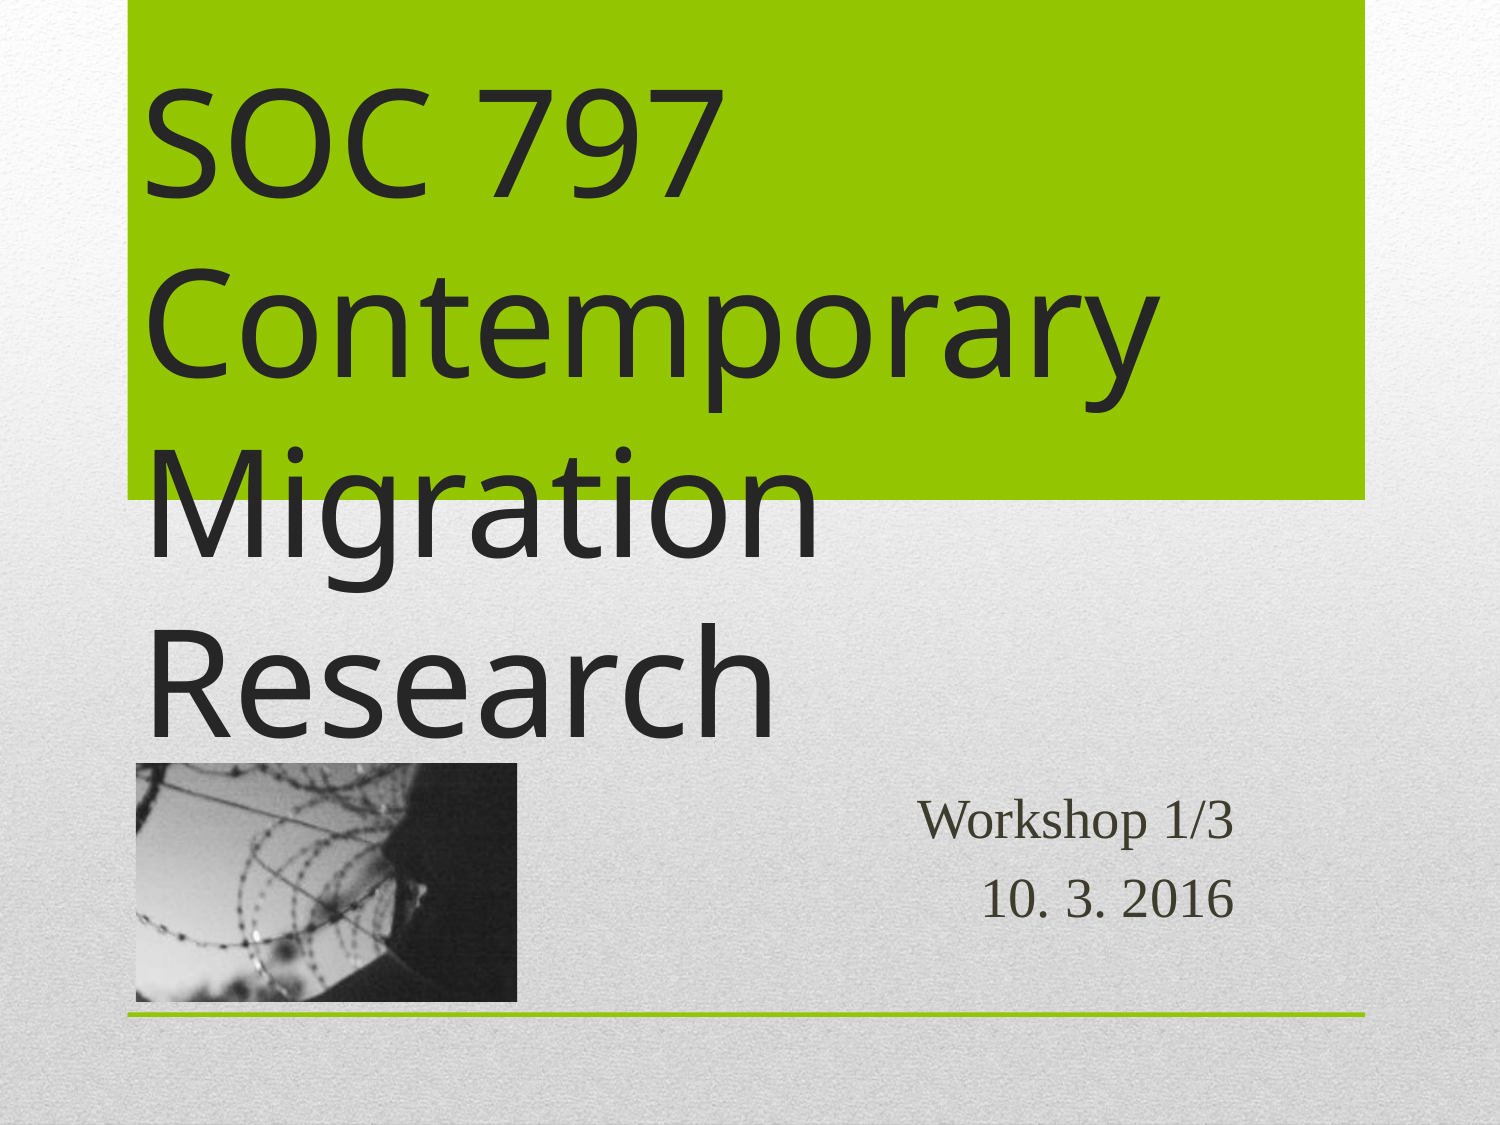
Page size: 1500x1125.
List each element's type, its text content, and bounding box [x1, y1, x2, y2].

subtitle Workshop 1/3 10. 3. 2016 [125, 774, 130, 938]
title SOC 797 Contemporary Migration Research [125, 525, 1363, 775]
subtitle Workshop 1/3 10. 3. 2016 [522, 774, 1250, 938]
picture [134, 762, 518, 1003]
